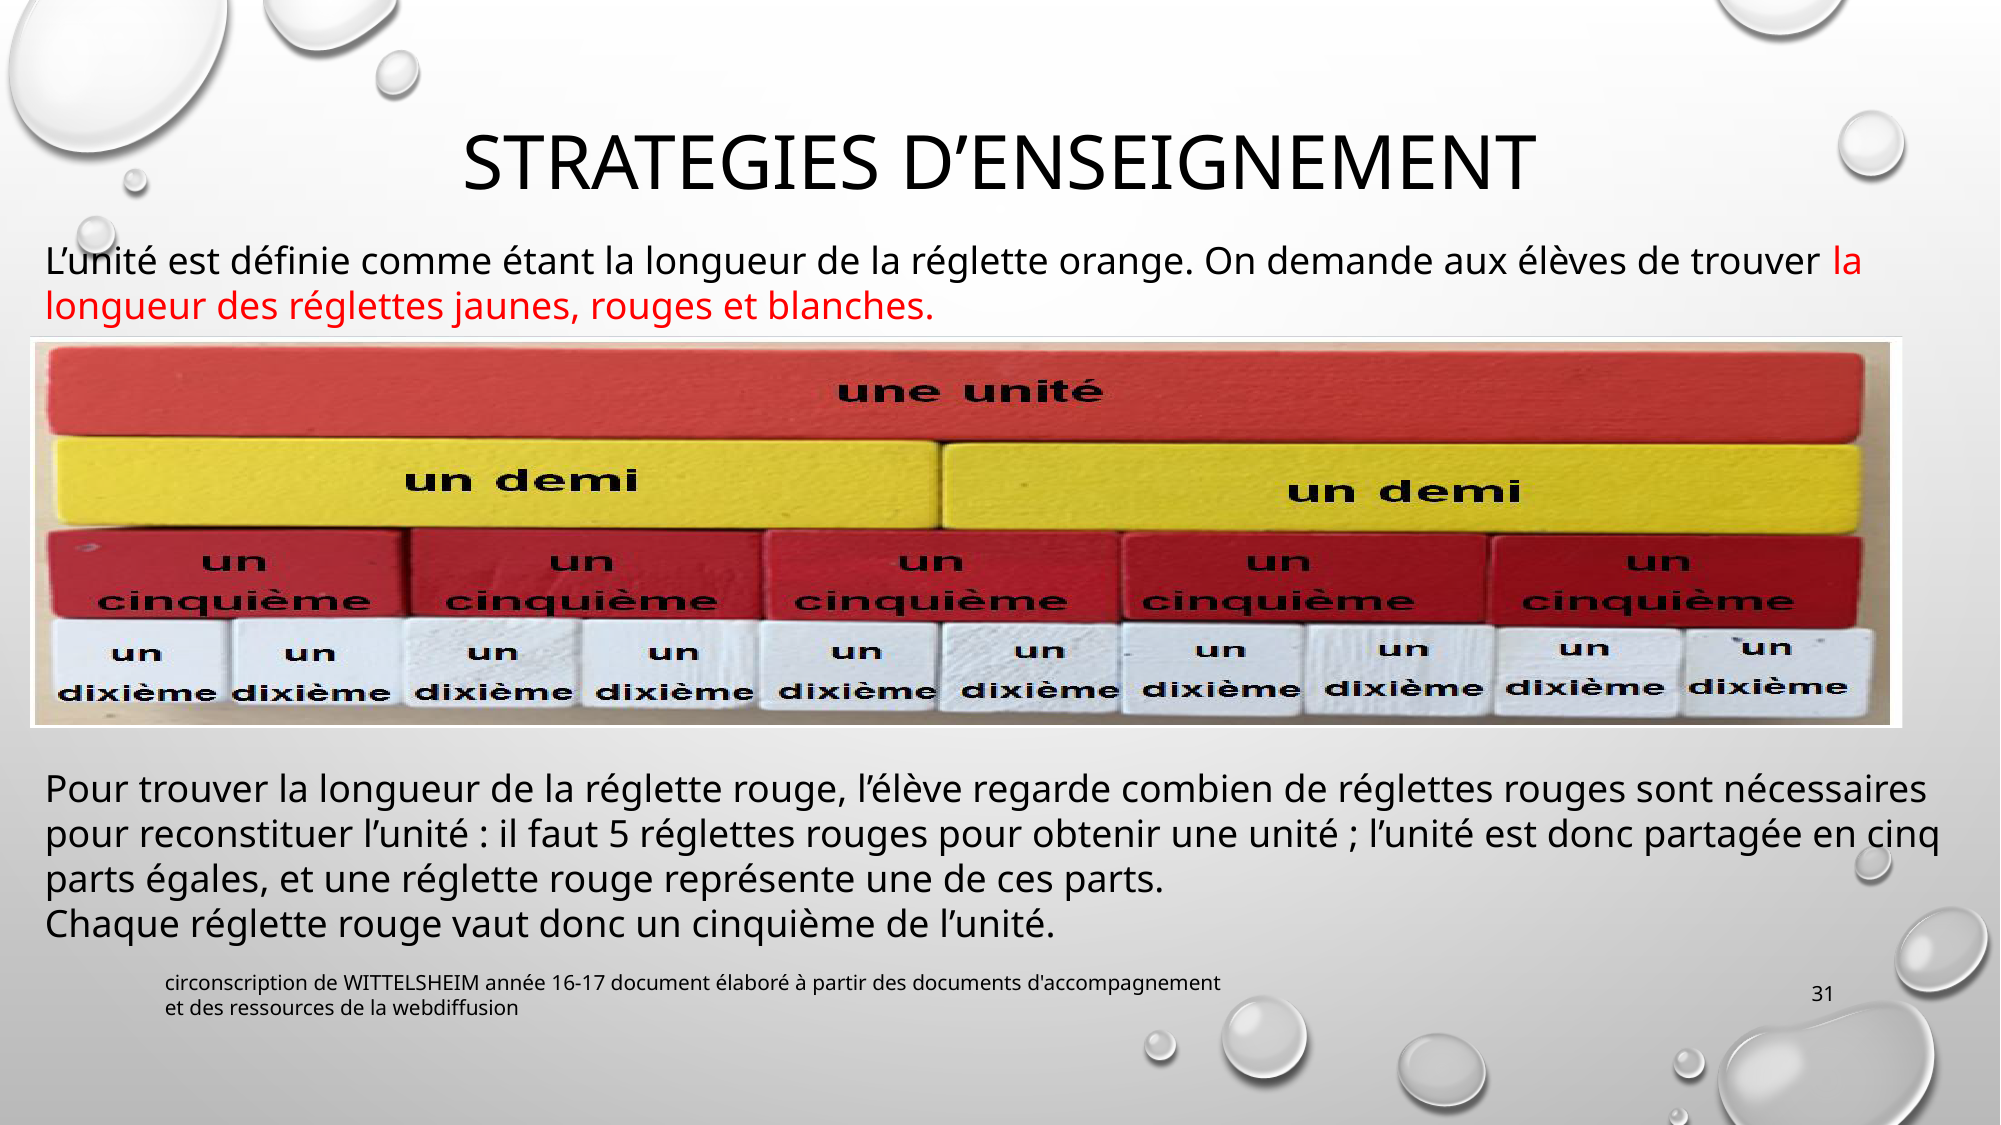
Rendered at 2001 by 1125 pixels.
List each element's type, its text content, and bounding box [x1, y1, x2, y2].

text_box L’unité est définie comme étant la longueur de la réglette orange. On demande aux élèves de trouver la longueur des réglettes jaunes, rouges et blanches. [30, 229, 1925, 335]
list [29, 335, 1903, 728]
footer circonscription de WITTELSHEIM année 16-17 document élaboré à partir des documents d'accompagnement et des ressources de la webdiffusion [149, 965, 1245, 1025]
title STRATEGIES D’ENSEIGNEMENT [149, 101, 1851, 229]
picture [0, 0, 2000, 1125]
slide_number 31 [1724, 965, 1851, 1025]
text_box Pour trouver la longueur de la réglette rouge, l’élève regarde combien de réglettes rouges sont nécessaires pour reconstituer l’unité : il faut 5 réglettes rouges pour obtenir une unité ; l’unité est donc partagée en cinq parts égales, et une réglette rouge représente une de ces parts. Chaque réglette rouge vaut donc un cinquième de l’unité. [30, 757, 2000, 953]
